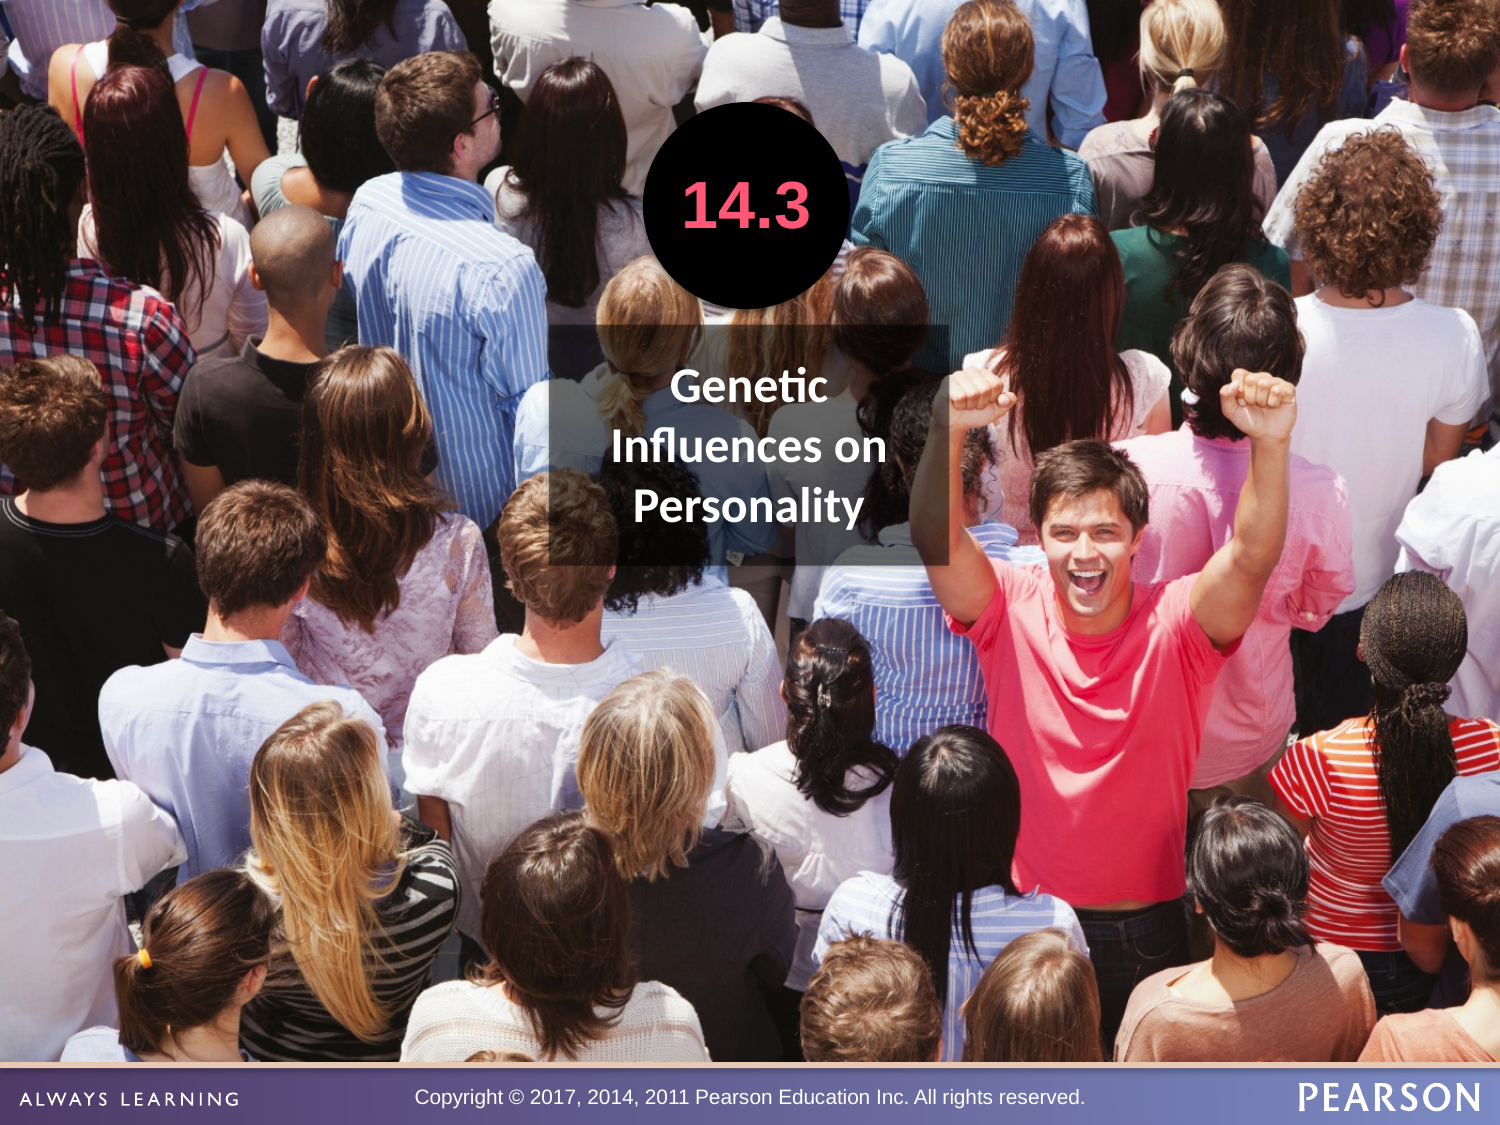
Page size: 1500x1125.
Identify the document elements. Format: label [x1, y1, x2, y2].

picture [0, 0, 1500, 1062]
text_box [642, 101, 851, 310]
